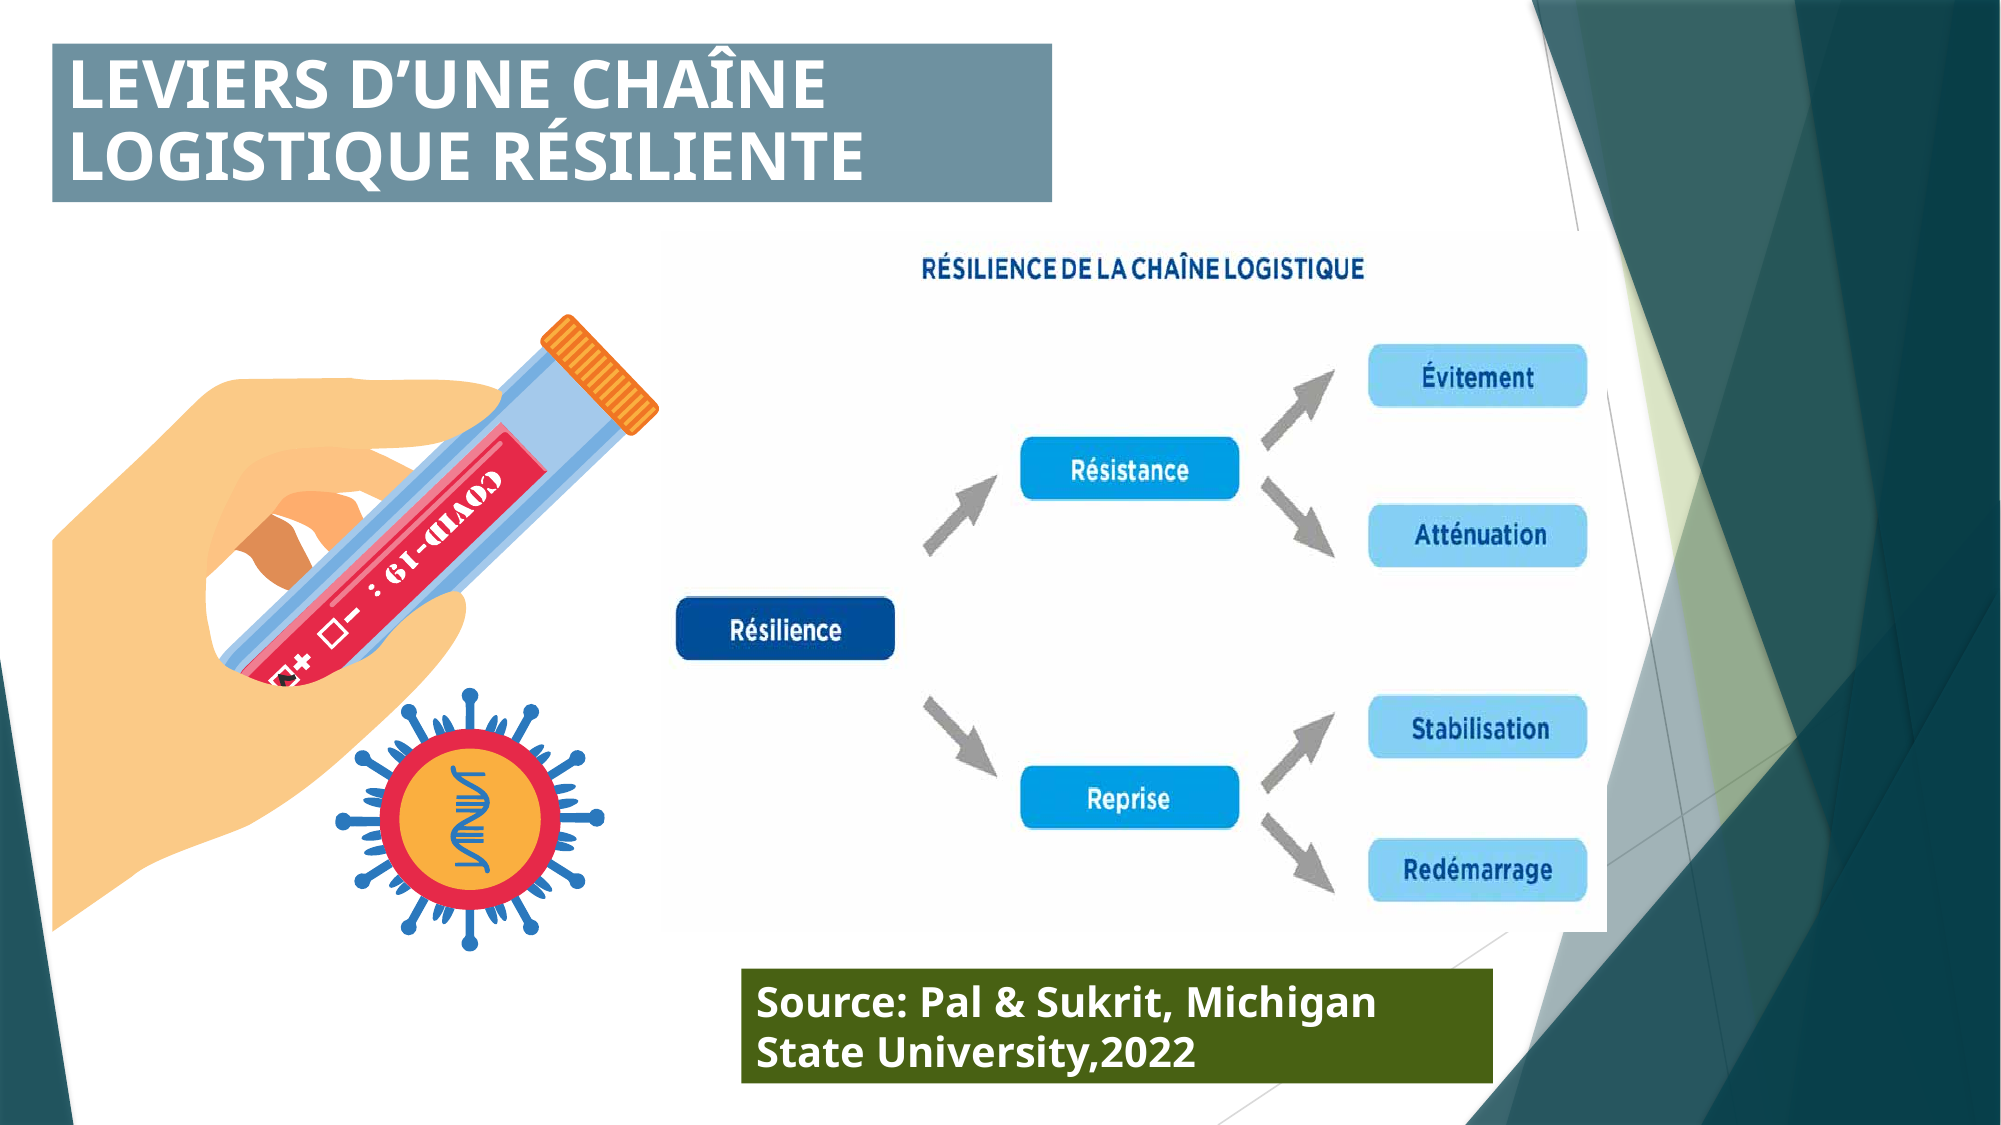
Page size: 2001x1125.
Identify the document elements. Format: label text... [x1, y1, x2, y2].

text_box LEVIERS D’UNE CHAÎNE LOGISTIQUE RÉSILIENTE [52, 43, 1053, 203]
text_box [51, 377, 656, 933]
text_box Source: Pal & Sukrit, Michigan State University,2022 [741, 968, 1493, 1084]
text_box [334, 687, 606, 952]
picture [661, 231, 1608, 933]
